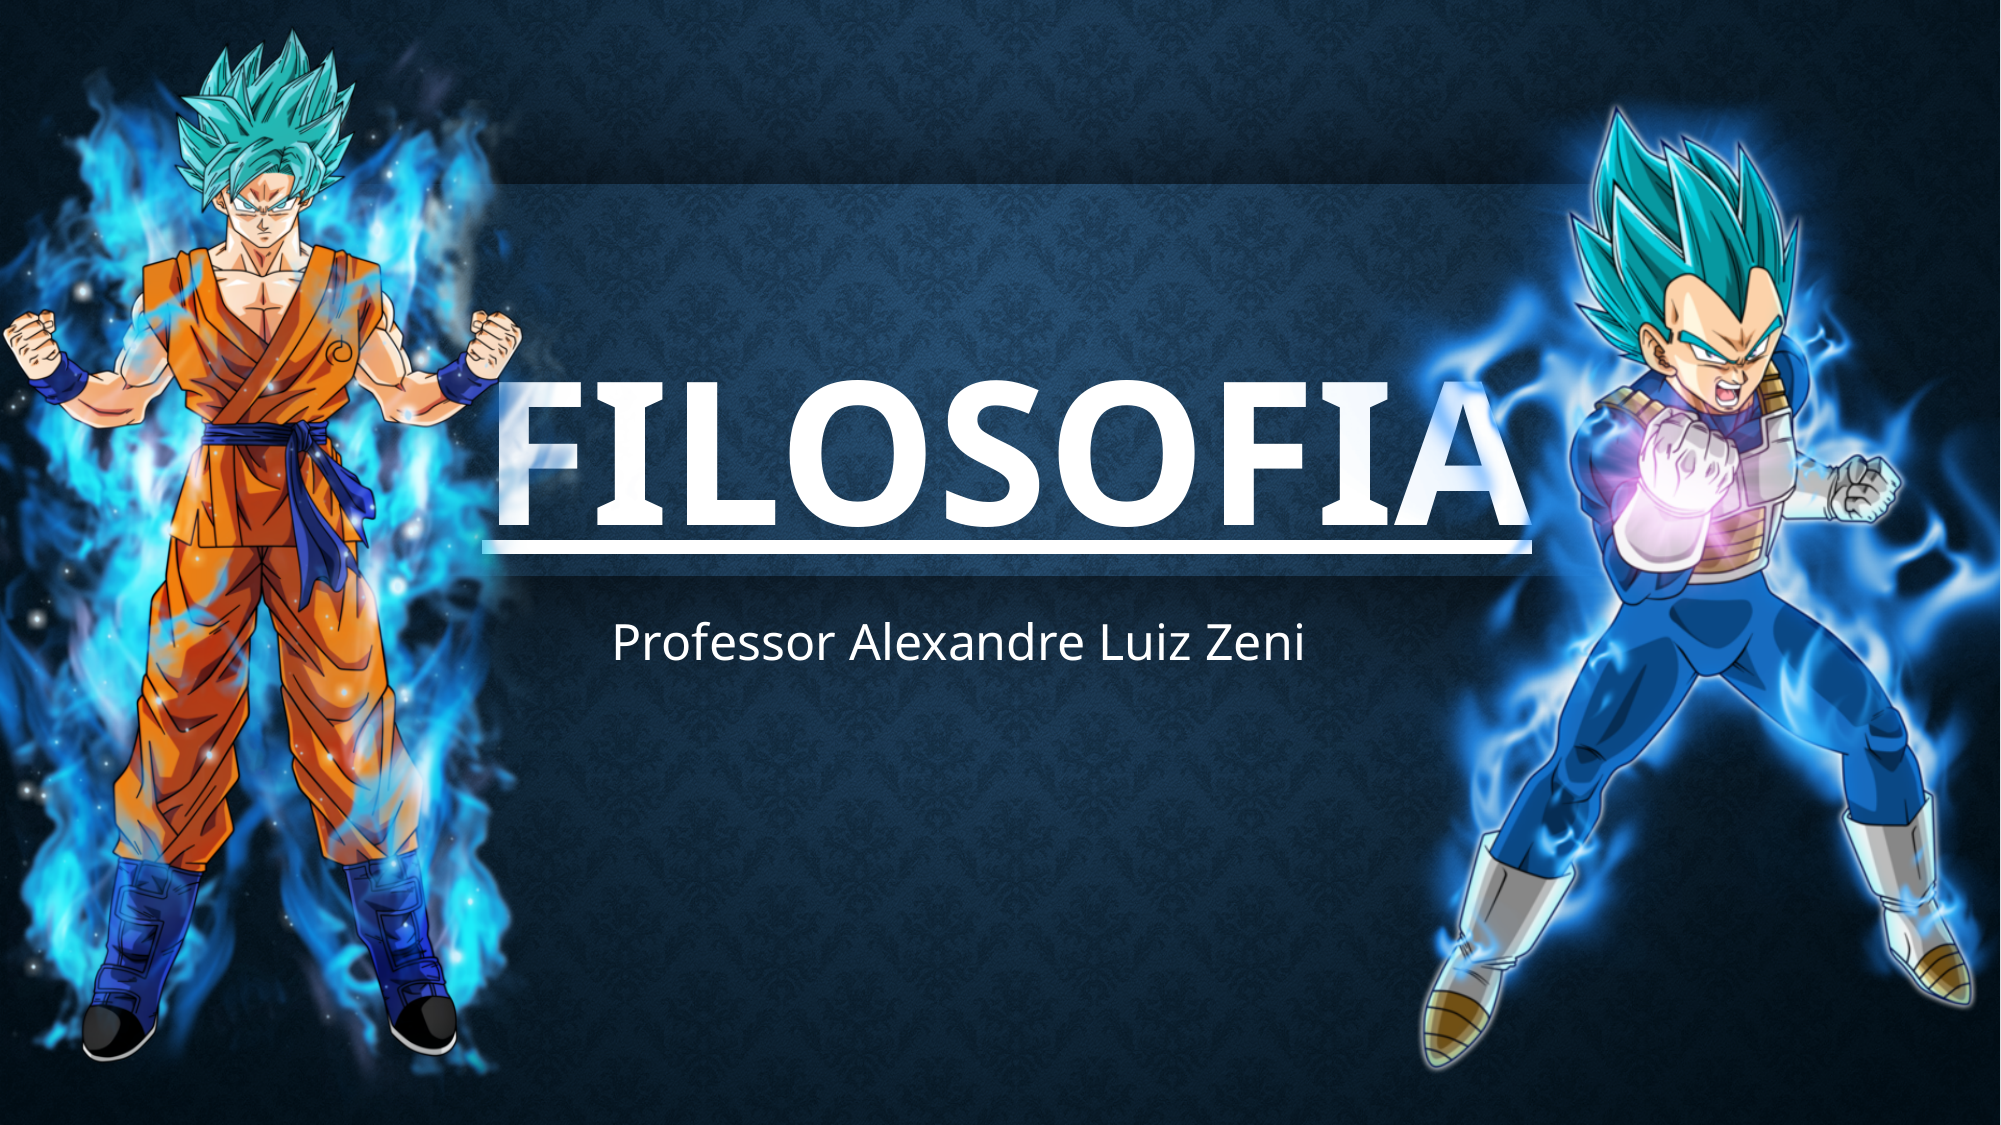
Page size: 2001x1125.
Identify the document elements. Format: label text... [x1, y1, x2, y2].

subtitle Professor Alexandre Luiz Zeni [688, 590, 1140, 863]
picture [0, 0, 683, 1113]
title filosofia [688, 184, 1140, 576]
picture [1147, 0, 2000, 1125]
